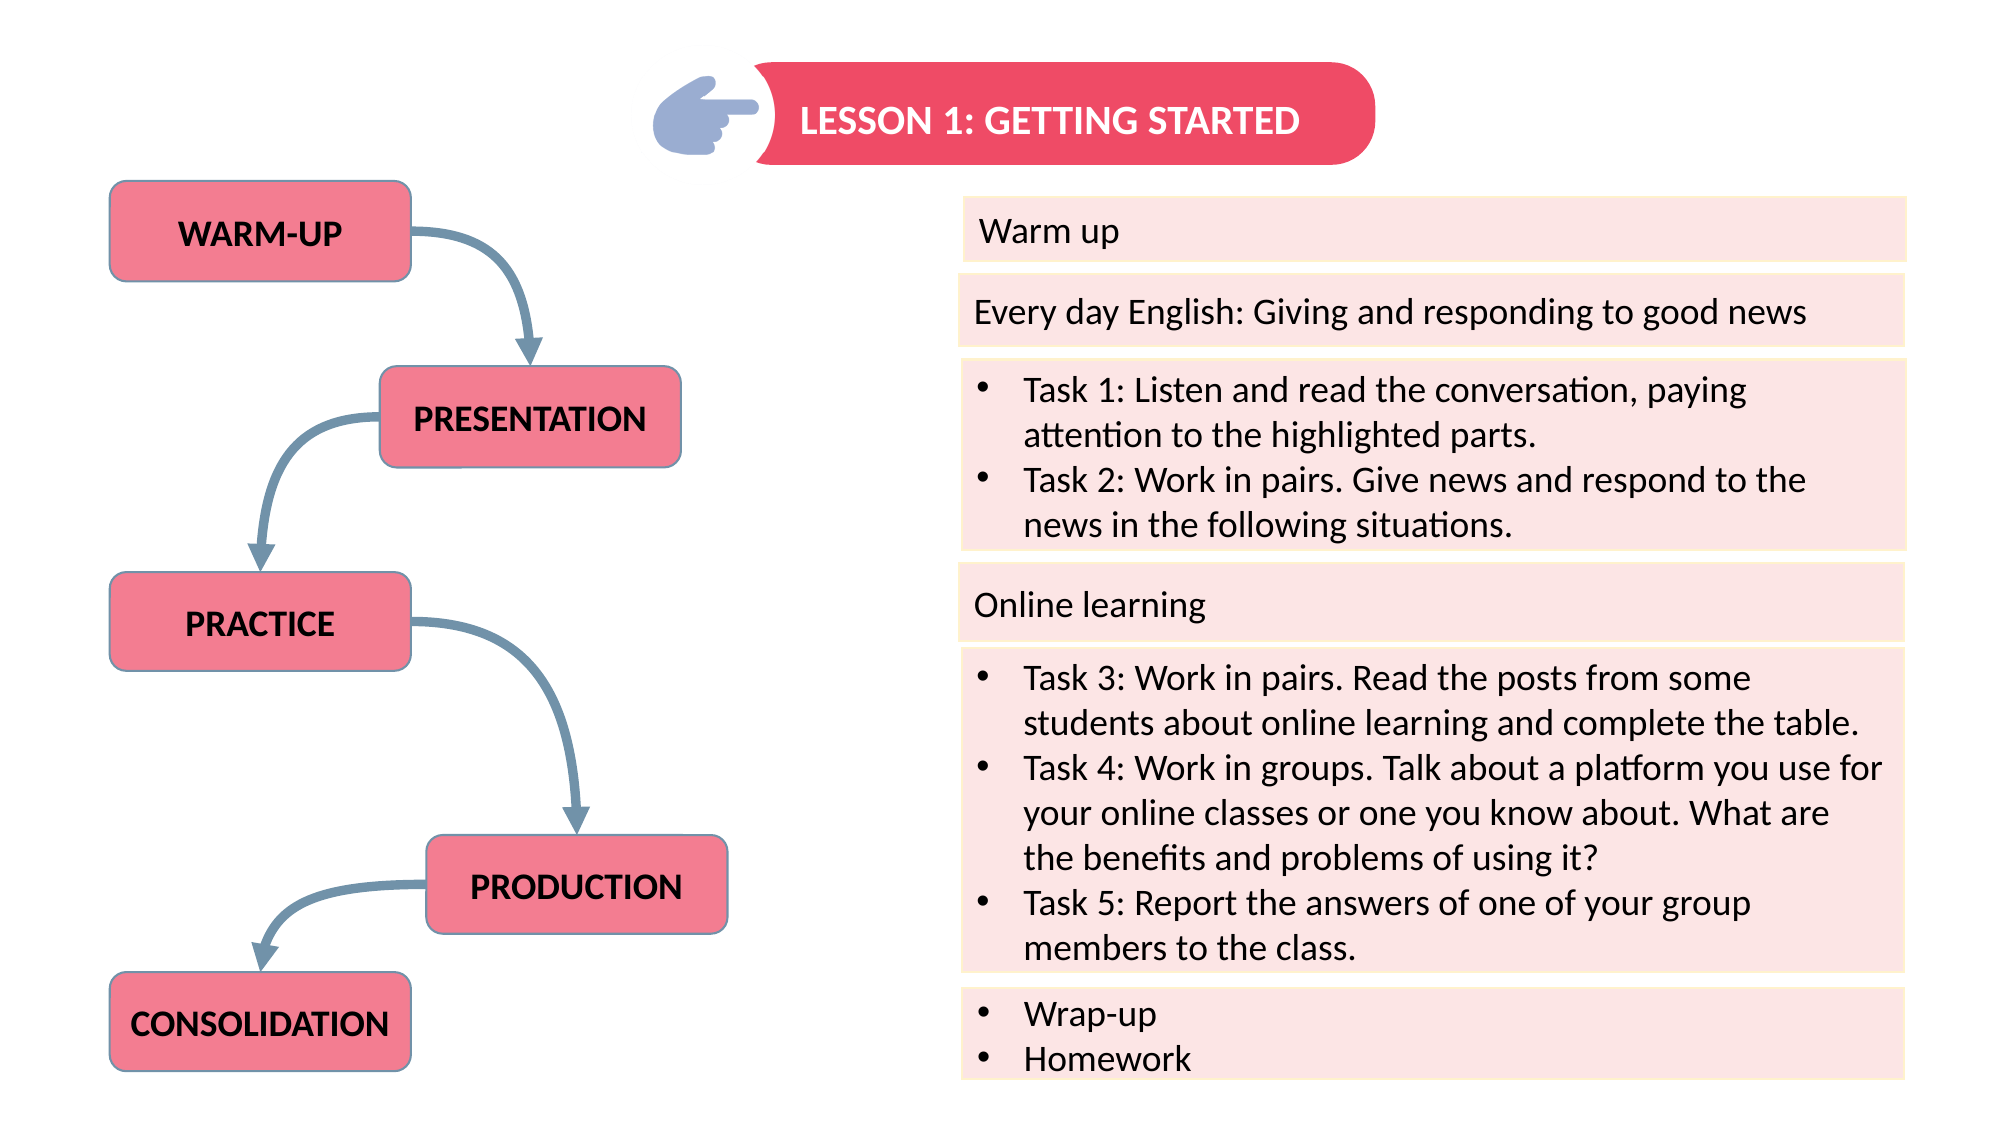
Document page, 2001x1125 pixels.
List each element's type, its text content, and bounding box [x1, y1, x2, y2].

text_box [410, 231, 531, 367]
text_box Online learning [958, 562, 1905, 642]
text_box Task 3: Work in pairs. Read the posts from some students about online learning and complete the table. Task 4: Work in groups. Talk about a platform you use for your online classes or one you know about. What are the benefits and problems of using it? Task 5: Report the answers of one of your group members to the class. [961, 647, 1905, 973]
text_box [260, 416, 380, 572]
text_box CONSOLIDATION [108, 971, 412, 1073]
text_box PRACTICE [108, 571, 412, 672]
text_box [410, 621, 577, 836]
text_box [260, 884, 427, 973]
text_box LESSON 1: GETTING STARTED [785, 85, 1376, 150]
text_box WARM-UP [108, 179, 412, 283]
text_box Warm up [963, 196, 1907, 262]
text_box Task 1: Listen and read the conversation, paying attention to the highlighted parts. Task 2: Work in pairs. Give news and respond to the news in the following situations. [961, 358, 1907, 551]
text_box Wrap-up Homework [961, 987, 1905, 1080]
text_box Every day English: Giving and responding to good news [958, 273, 1905, 347]
text_box PRESENTATION [378, 365, 682, 469]
picture [625, 39, 784, 190]
text_box [784, 61, 1372, 166]
text_box [652, 834, 916, 974]
text_box [749, 287, 1105, 427]
text_box PRODUCTION [425, 833, 729, 935]
